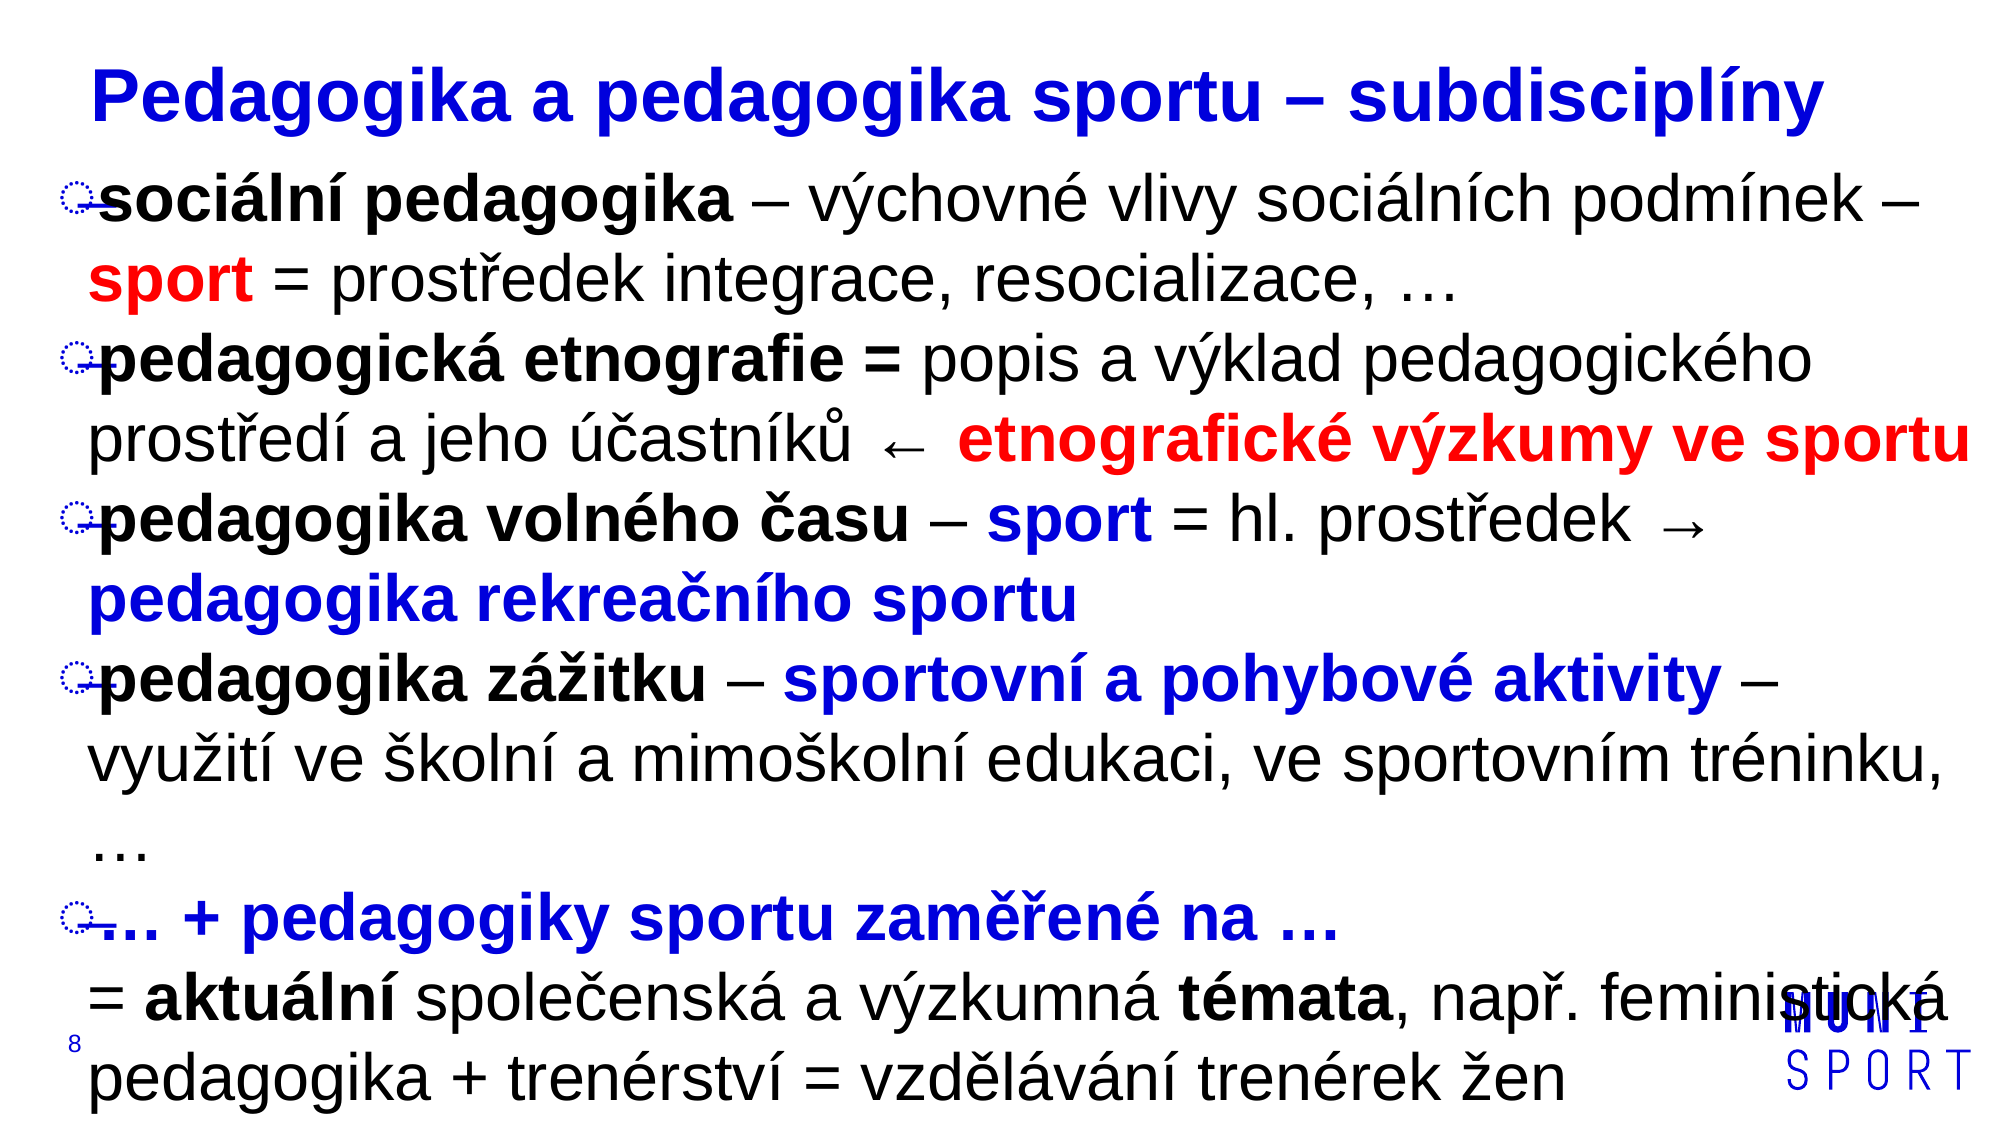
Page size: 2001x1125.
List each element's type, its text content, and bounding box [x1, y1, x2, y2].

title Pedagogika a pedagogika sportu – subdisciplíny [90, 52, 1855, 127]
list sociální pedagogika – výchovné vlivy sociálních podmínek – sport = prostředek integrace, resocializace, … pedagogická etnografie = popis a výklad pedagogického prostředí a jeho účastníků ← etnografické výzkumy ve sportu pedagogika volného času – sport = hl. prostředek → pedagogika rekreačního sportu pedagogika zážitku – sportovní a pohybové aktivity – využití ve školní a mimoškolní edukaci, ve sportovním tréninku, … … + pedagogiky sportu zaměřené na … = aktuální společenská a výzkumná témata, např. feministická pedagogika + trenérství = vzdělávání trenérek žen [46, 154, 1976, 1039]
slide_number 8 [67, 1039, 110, 1063]
